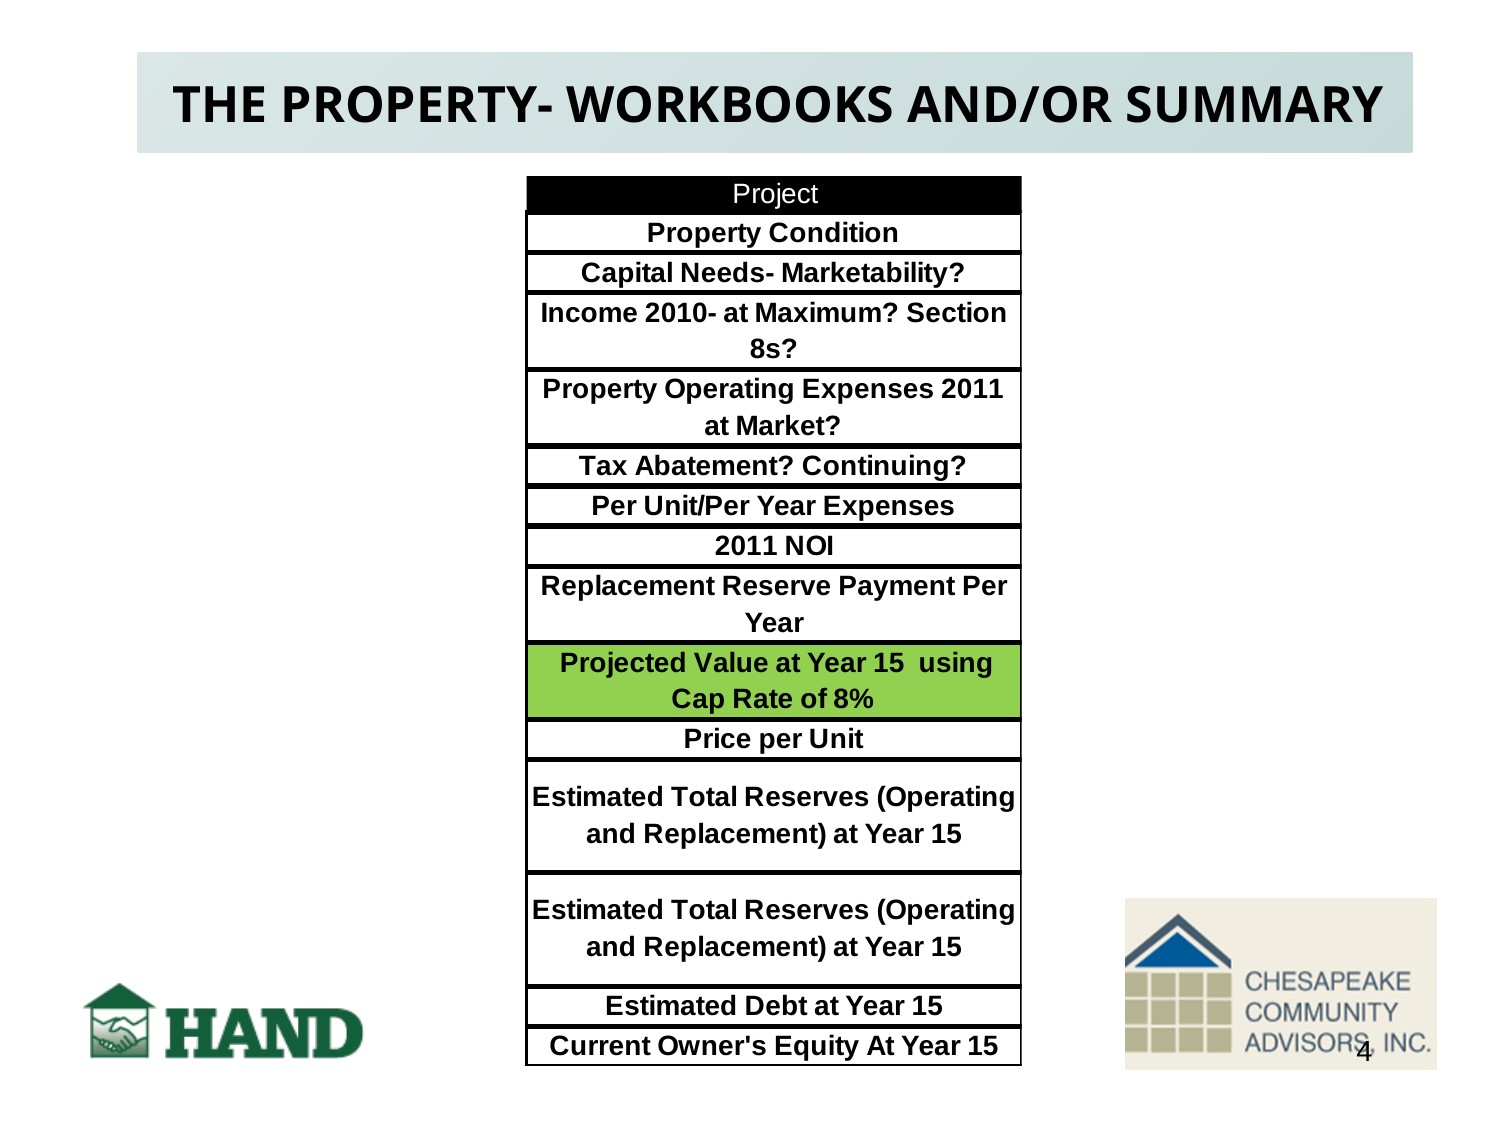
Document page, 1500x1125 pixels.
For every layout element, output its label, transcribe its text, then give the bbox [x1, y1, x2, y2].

picture [74, 967, 373, 1070]
picture [1124, 898, 1438, 1070]
picture [524, 174, 1024, 1068]
slide_number 4 [1074, 1024, 1388, 1101]
title THE PROPERTY- WORKBOOKS AND/OR SUMMARY [137, 52, 1413, 153]
